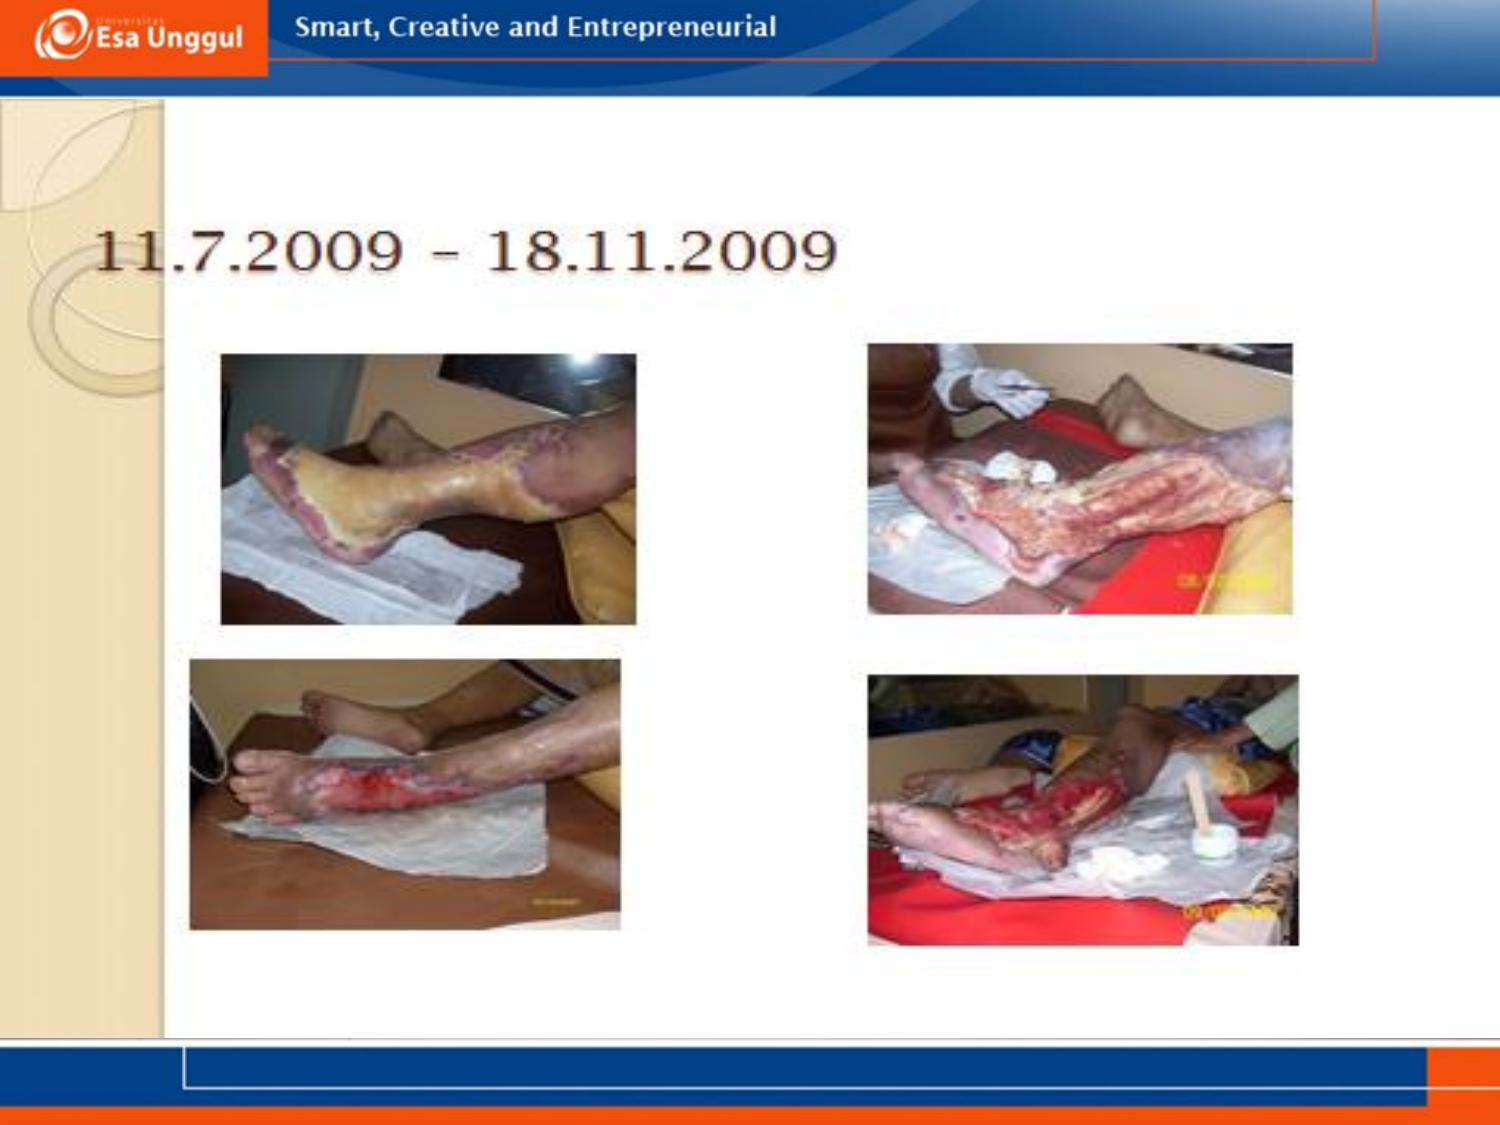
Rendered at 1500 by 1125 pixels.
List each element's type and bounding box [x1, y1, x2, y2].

picture [0, 0, 1500, 99]
list [0, 99, 1500, 1038]
picture [0, 1038, 1500, 1125]
